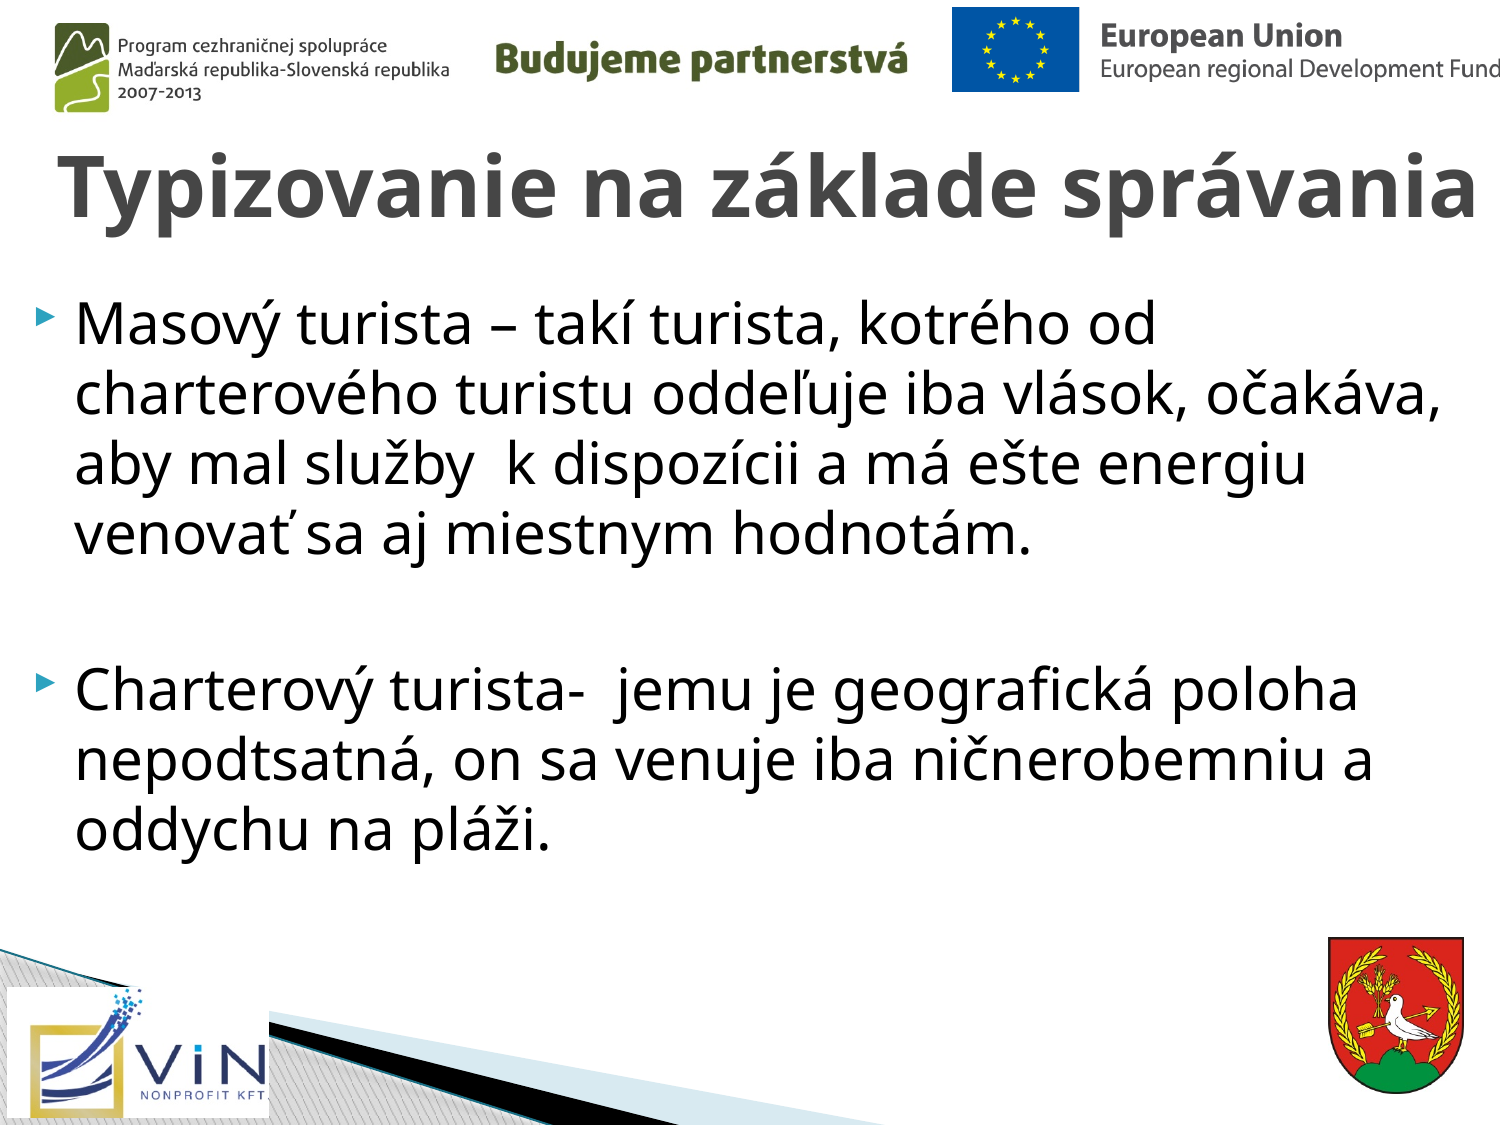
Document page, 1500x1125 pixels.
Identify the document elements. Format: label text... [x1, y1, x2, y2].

picture [52, 23, 948, 123]
list Masový turista – takí turista, kotrého od charterového turistu oddeľuje iba vlások, očakáva, aby mal služby k dispozícii a má ešte energiu venovať sa aj miestnym hodnotám. Charterový turista- jemu je geografická poloha nepodtsatná, on sa venuje iba ničnerobemniu a oddychu na pláži. [0, 278, 1500, 986]
picture [952, 6, 1500, 94]
text_box Typizovanie na základe správania [41, 90, 1500, 278]
picture [1328, 937, 1464, 1094]
picture [7, 987, 269, 1118]
